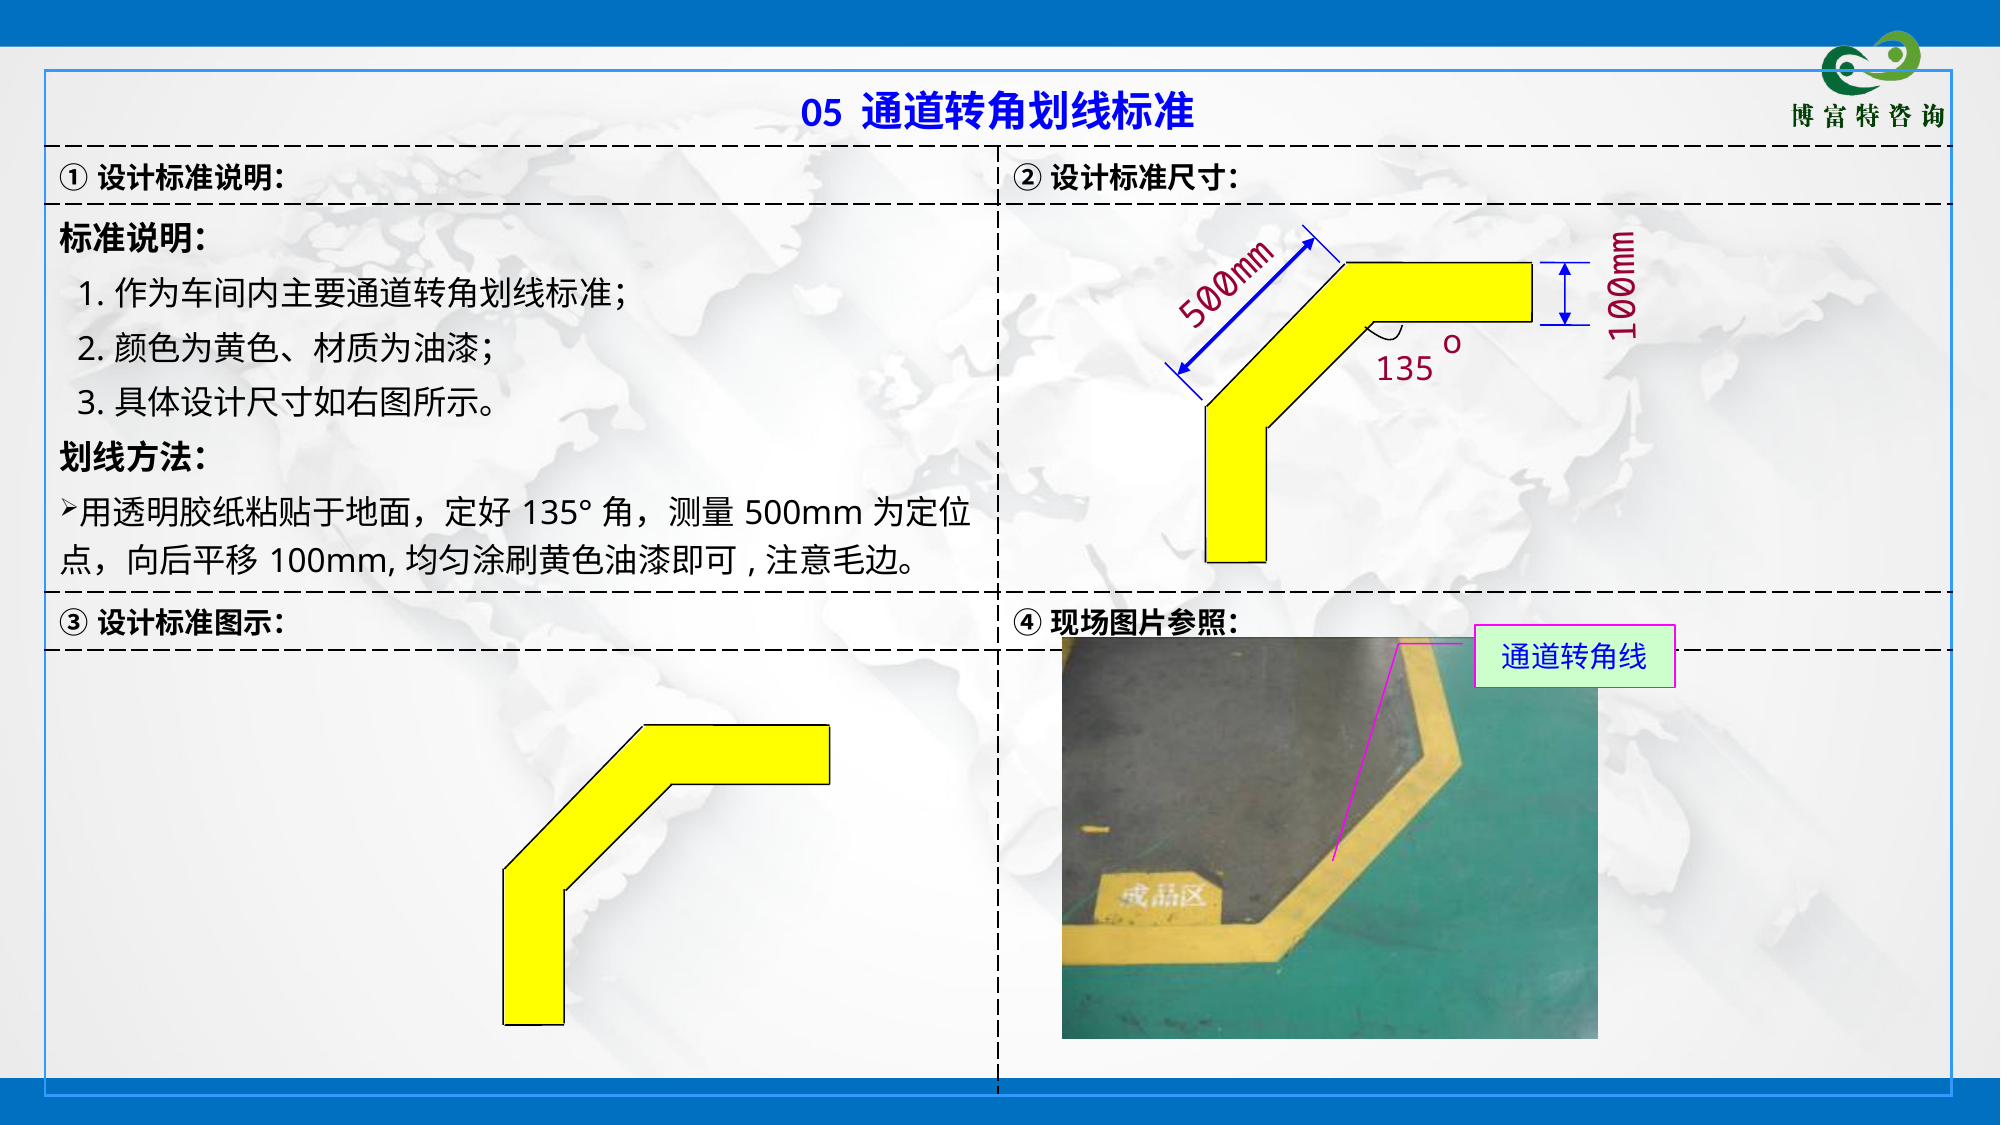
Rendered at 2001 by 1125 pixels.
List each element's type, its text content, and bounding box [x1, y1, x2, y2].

table_cell 标准说明： 1.作为车间内主要通道转角划线标准； 2.颜色为黄色、材质为油漆； 3.具体设计尺寸如右图所示。 划线方法： 用透明胶纸粘贴于地面，定好135°角，测量500mm为定位点，向后平移100mm,均匀涂刷黄色油漆即可,注意毛边。 [46, 204, 998, 592]
text_box 通道转角线 [1475, 624, 1676, 688]
table_cell [998, 204, 1950, 592]
table_cell ①设计标准说明： [46, 146, 998, 204]
picture [0, 0, 2001, 1125]
table_cell ②设计标准尺寸： [998, 146, 1950, 204]
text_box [1162, 224, 1650, 563]
table_cell ③设计标准图示： [46, 592, 998, 650]
table_cell [46, 650, 998, 1094]
table_cell [998, 650, 1950, 1094]
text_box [474, 724, 830, 1025]
table_header 05 通道转角划线标准 [46, 72, 1950, 146]
table_cell ④现场图片参照： [998, 592, 1950, 650]
picture [1062, 637, 1598, 1039]
